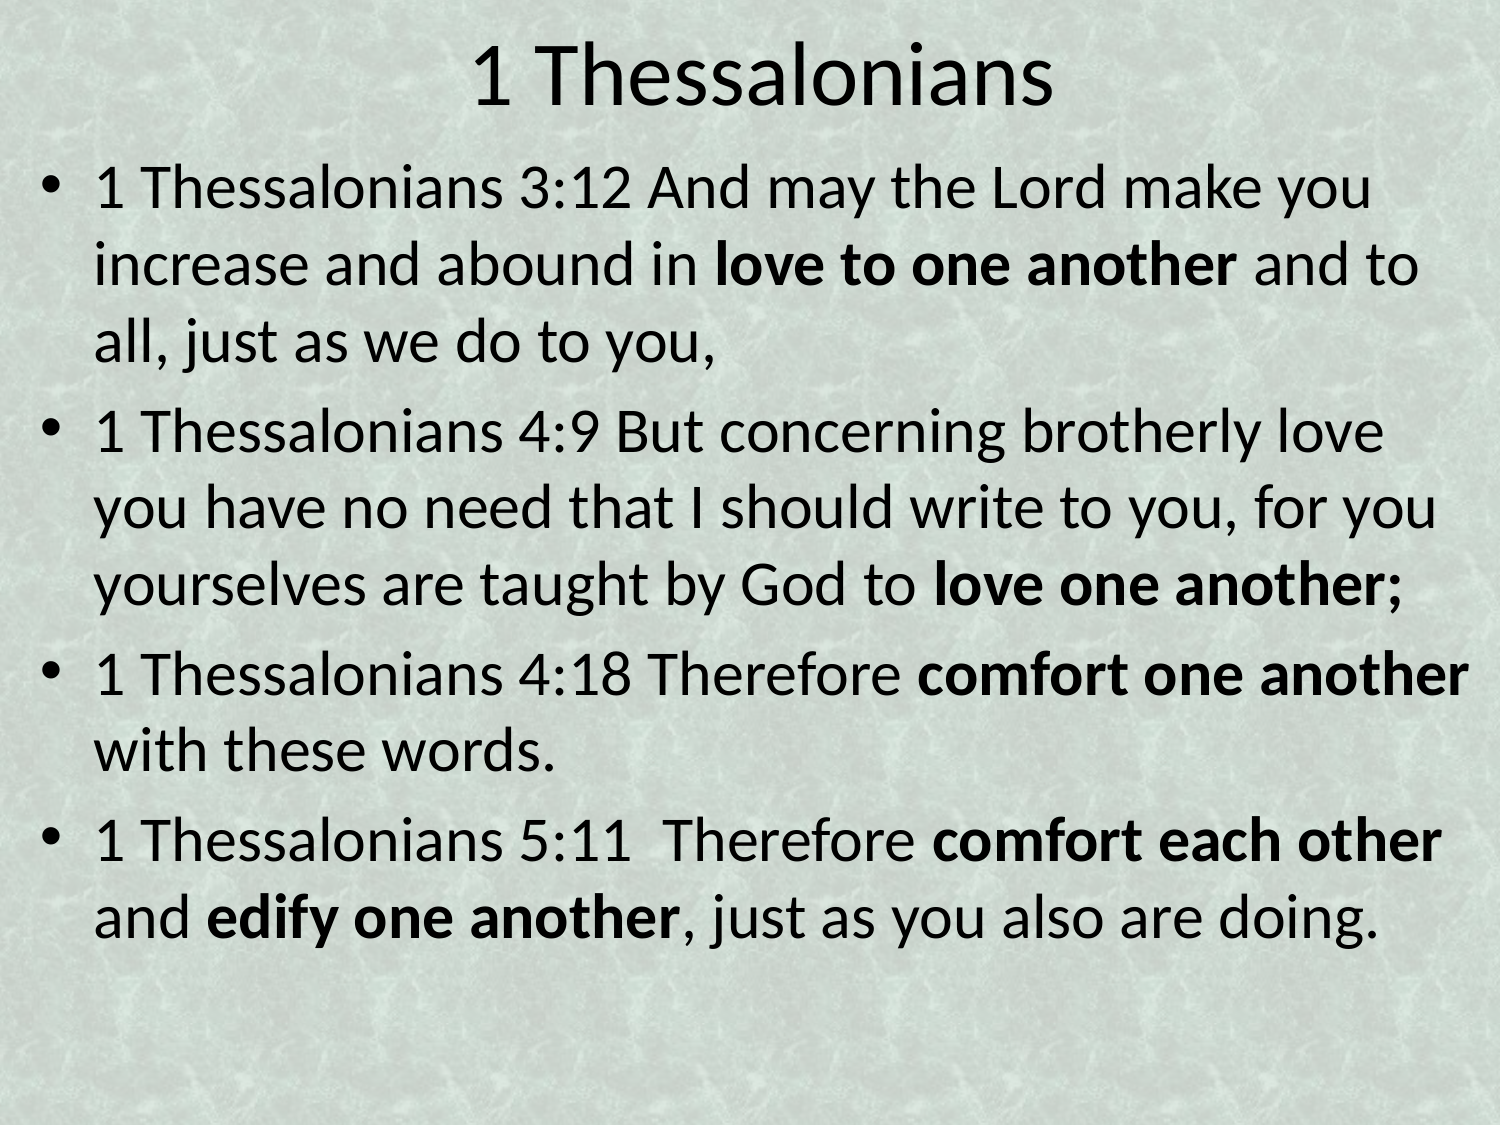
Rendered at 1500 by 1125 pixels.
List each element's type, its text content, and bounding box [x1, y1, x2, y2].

list 1 Thessalonians 3:12 And may the Lord make you increase and abound in love to one another and to all, just as we do to you, 1 Thessalonians 4:9 But concerning brotherly love you have no need that I should write to you, for you yourselves are taught by God to love one another; 1 Thessalonians 4:18 Therefore comfort one another with these words. 1 Thessalonians 5:11 Therefore comfort each other and edify one another, just as you also are doing. [24, 137, 1488, 1088]
title 1 Thessalonians [87, 0, 1438, 137]
